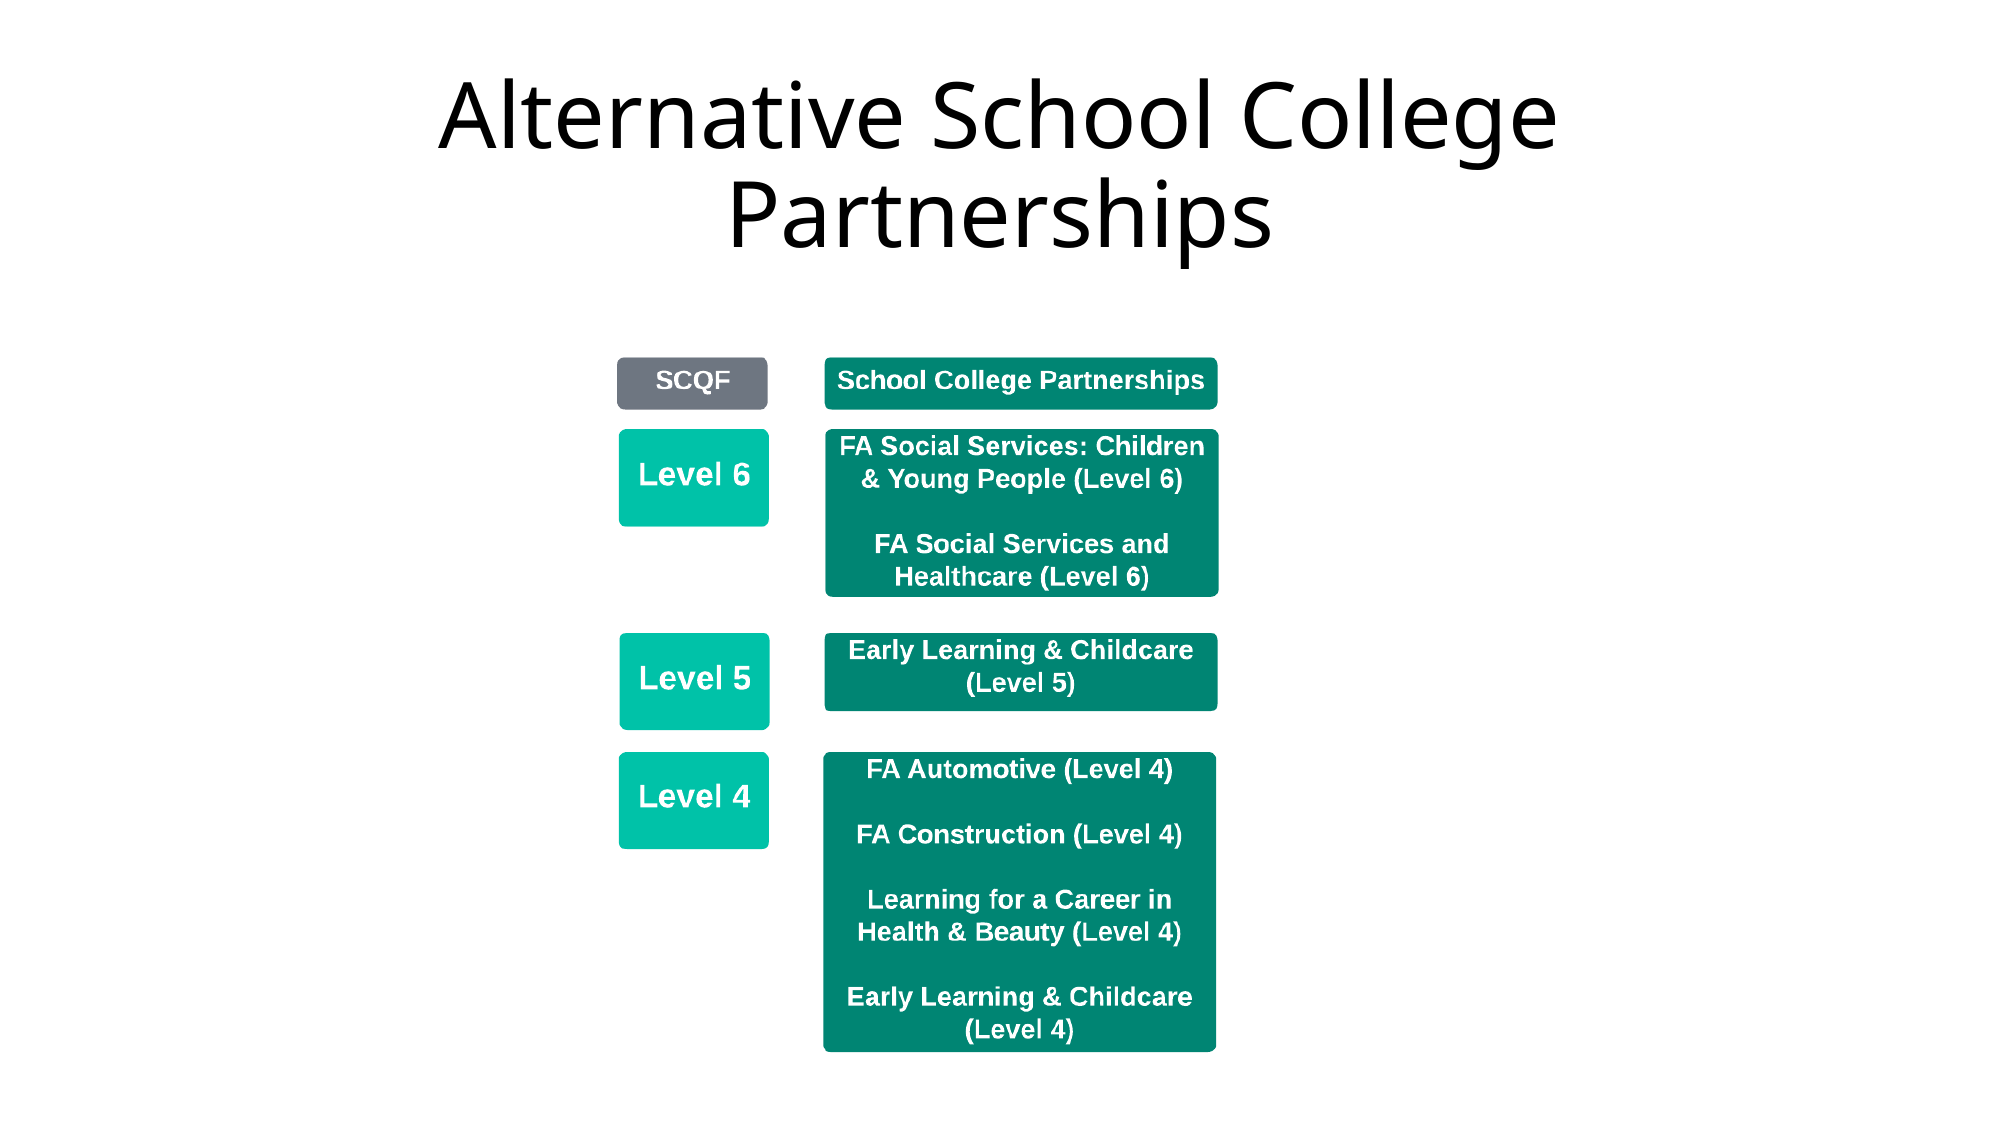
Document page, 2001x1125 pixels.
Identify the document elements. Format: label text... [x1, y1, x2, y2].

title Alternative School College Partnerships [137, 59, 1863, 278]
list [610, 350, 1227, 1059]
